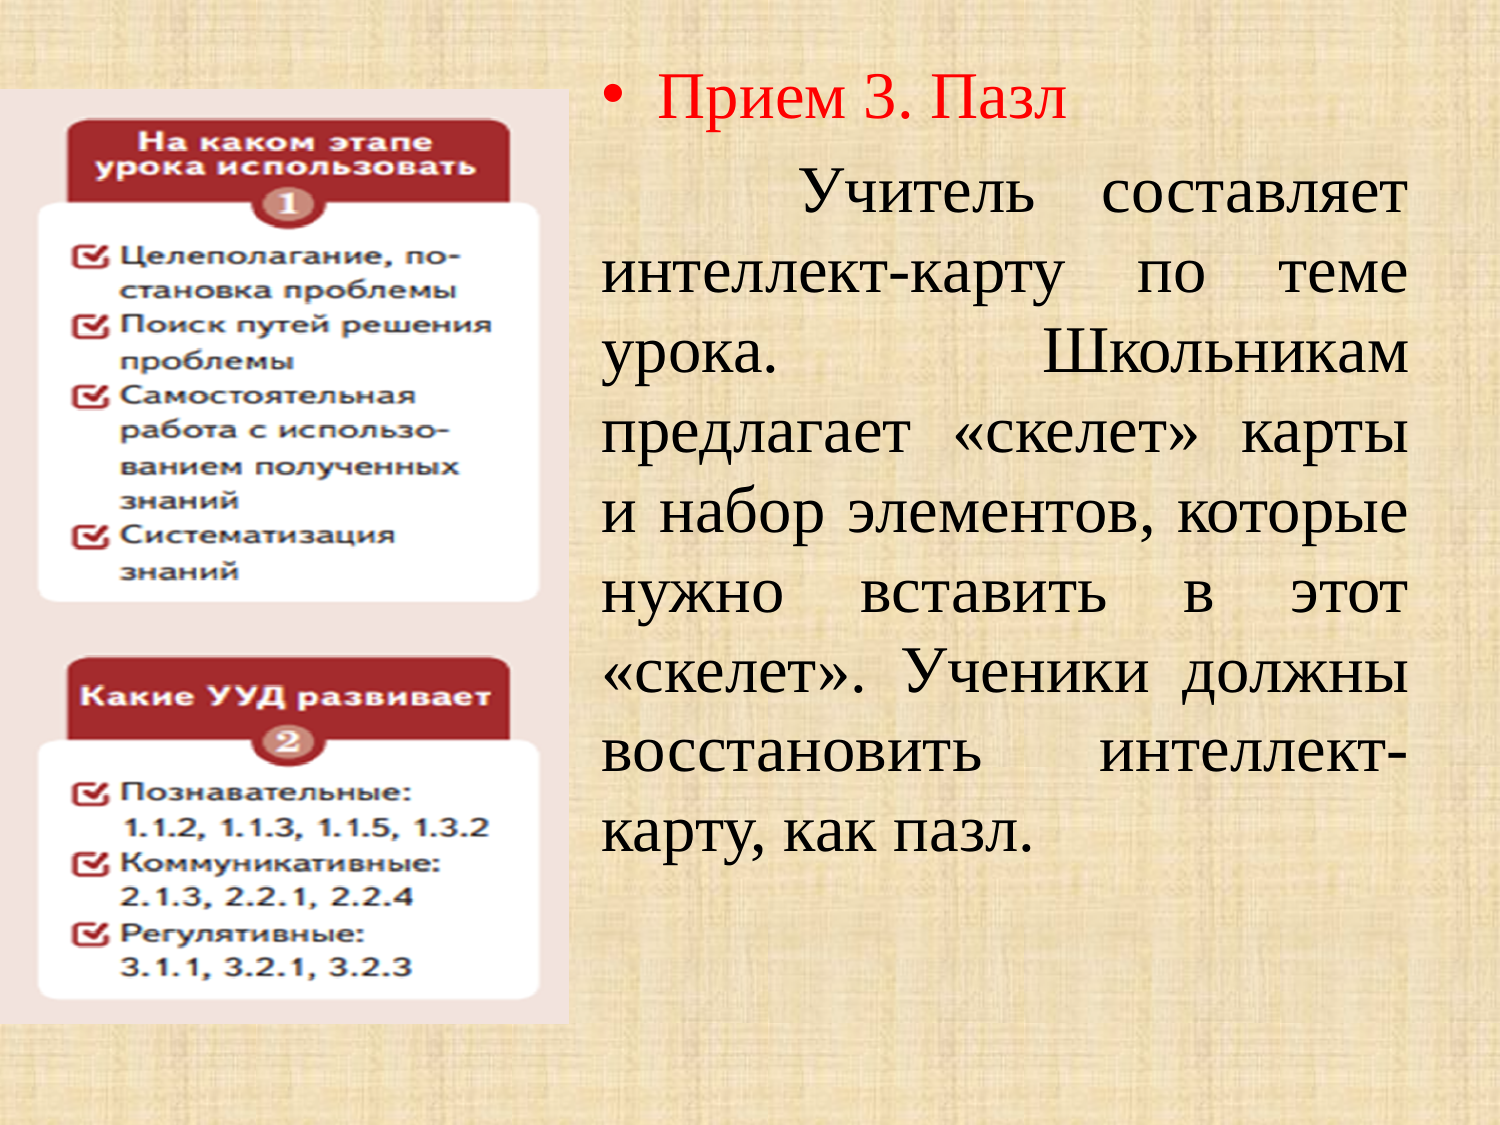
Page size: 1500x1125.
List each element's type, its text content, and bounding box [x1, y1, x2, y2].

list Прием 3. Пазл Учитель составляет интеллект-карту по теме урока. Школьникам предлагает «скелет» карты и набор элементов, которые нужно вставить в этот «скелет». Ученики должны восстановить интеллект-карту, как пазл. [586, 44, 1425, 1005]
picture [0, 89, 569, 1024]
